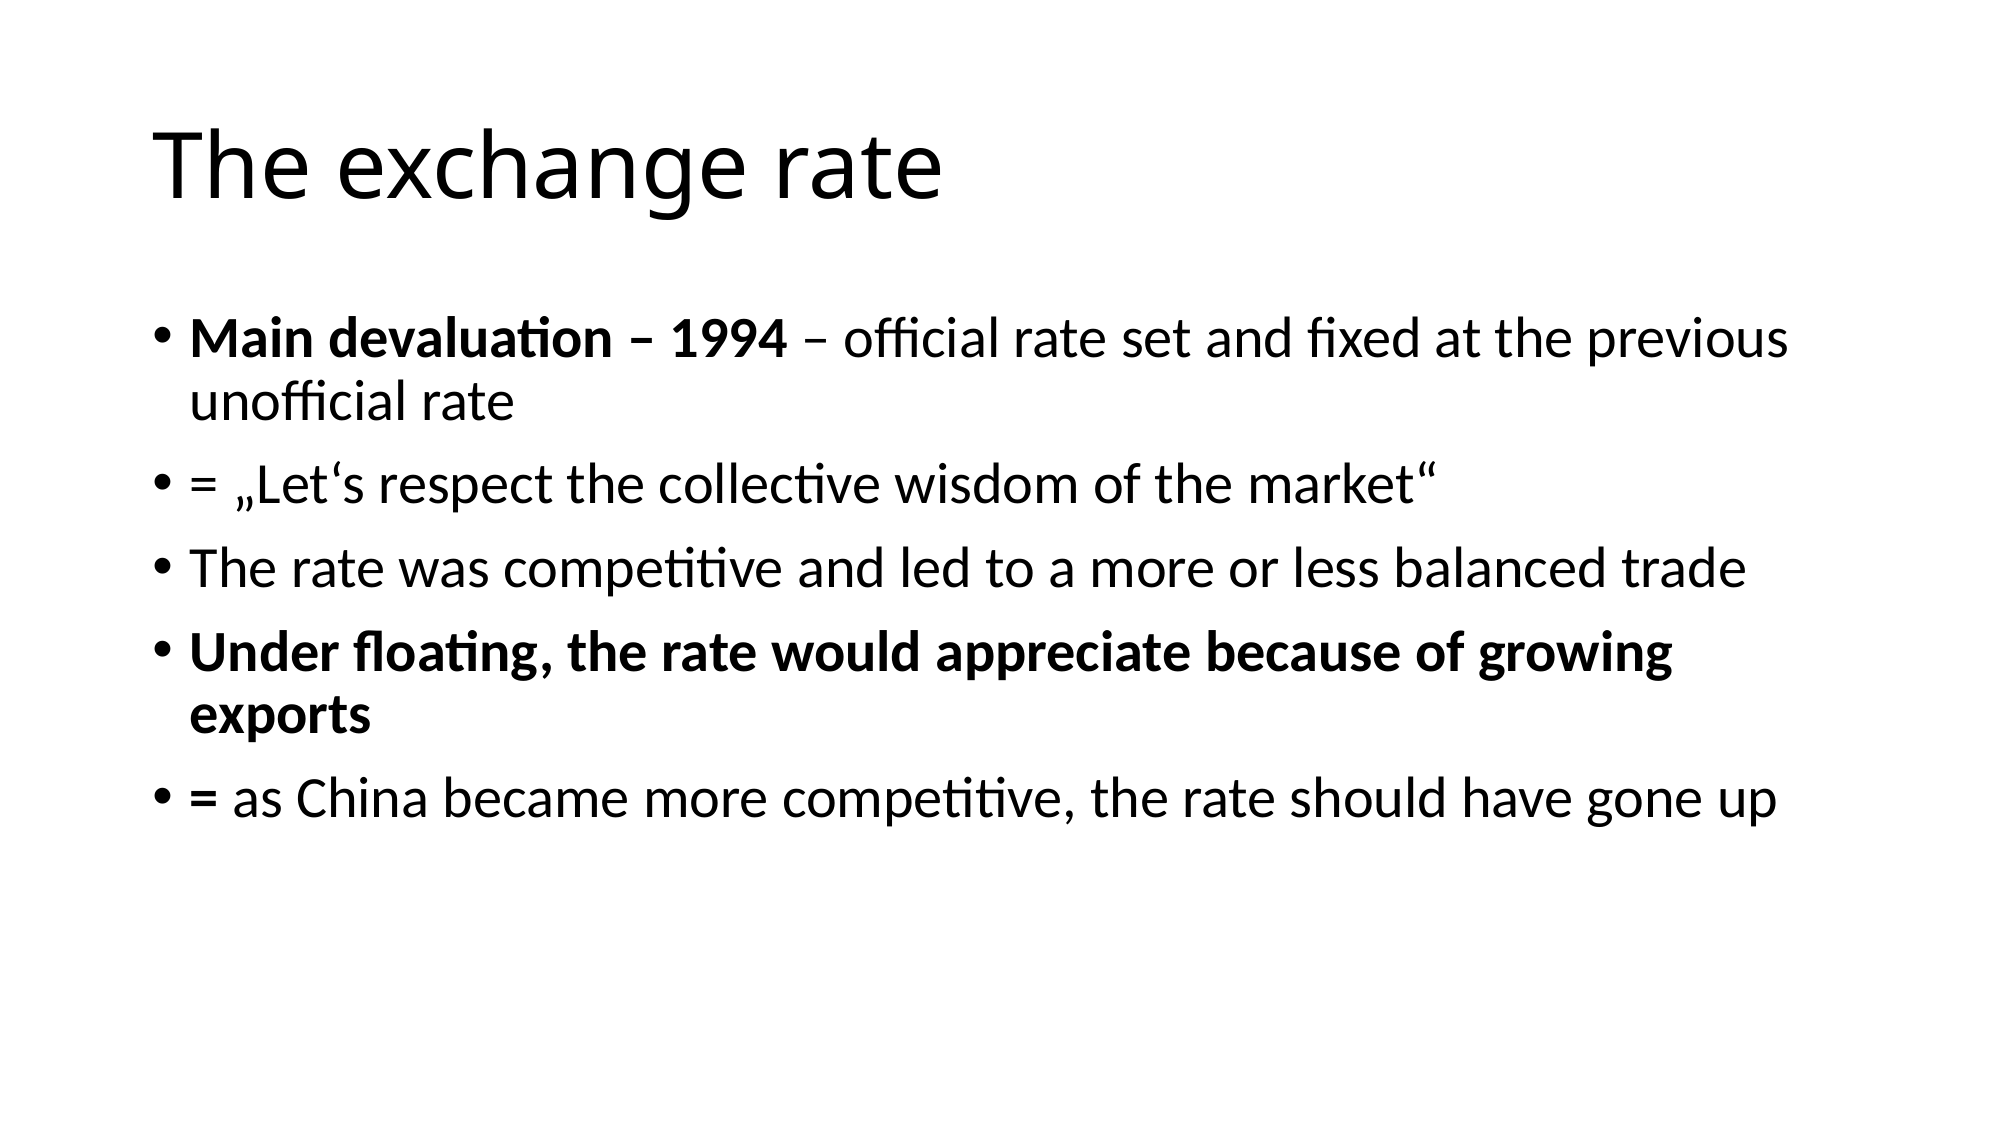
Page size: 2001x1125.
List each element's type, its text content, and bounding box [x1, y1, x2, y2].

title The exchange rate [137, 59, 1863, 278]
list Main devaluation – 1994 – official rate set and fixed at the previous unofficial rate = „Let‘s respect the collective wisdom of the market“ The rate was competitive and led to a more or less balanced trade Under floating, the rate would appreciate because of growing exports = as China became more competitive, the rate should have gone up [137, 299, 1863, 1014]
